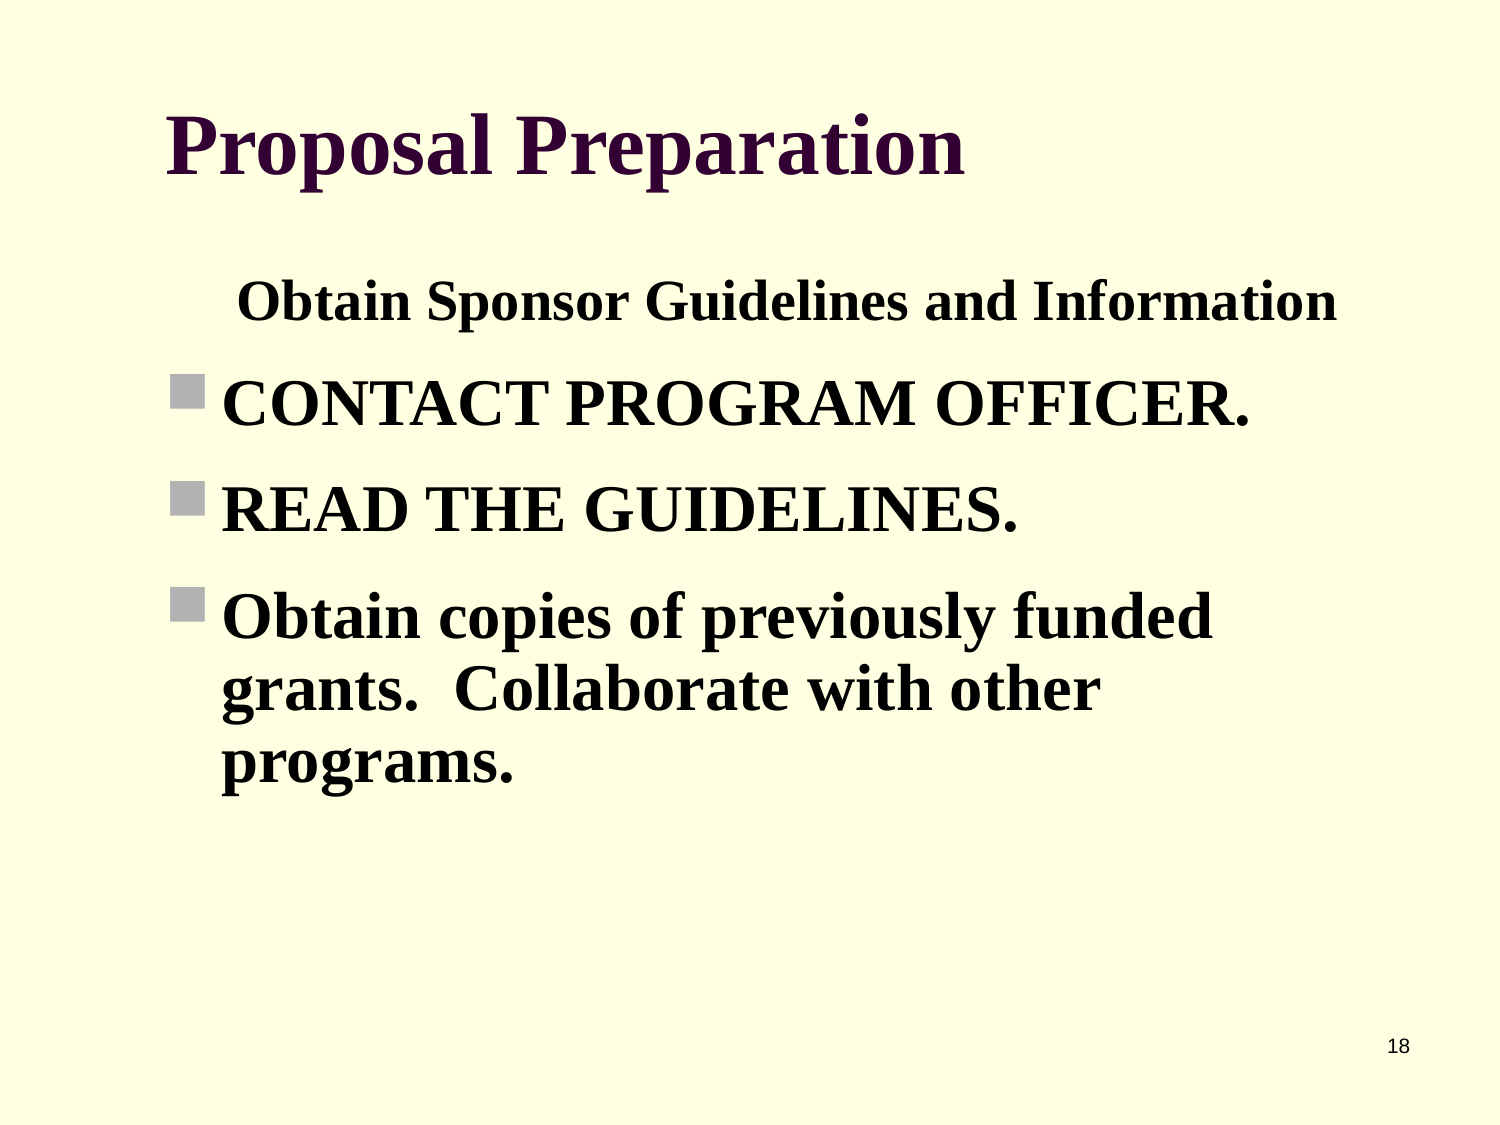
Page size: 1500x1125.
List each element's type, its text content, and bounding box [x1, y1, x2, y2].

list Obtain Sponsor Guidelines and Information CONTACT PROGRAM OFFICER. READ THE GUIDELINES. Obtain copies of previously funded grants. Collaborate with other programs. [149, 262, 1426, 1006]
title Proposal Preparation [149, 45, 1426, 234]
slide_number 18 [1112, 1024, 1426, 1101]
